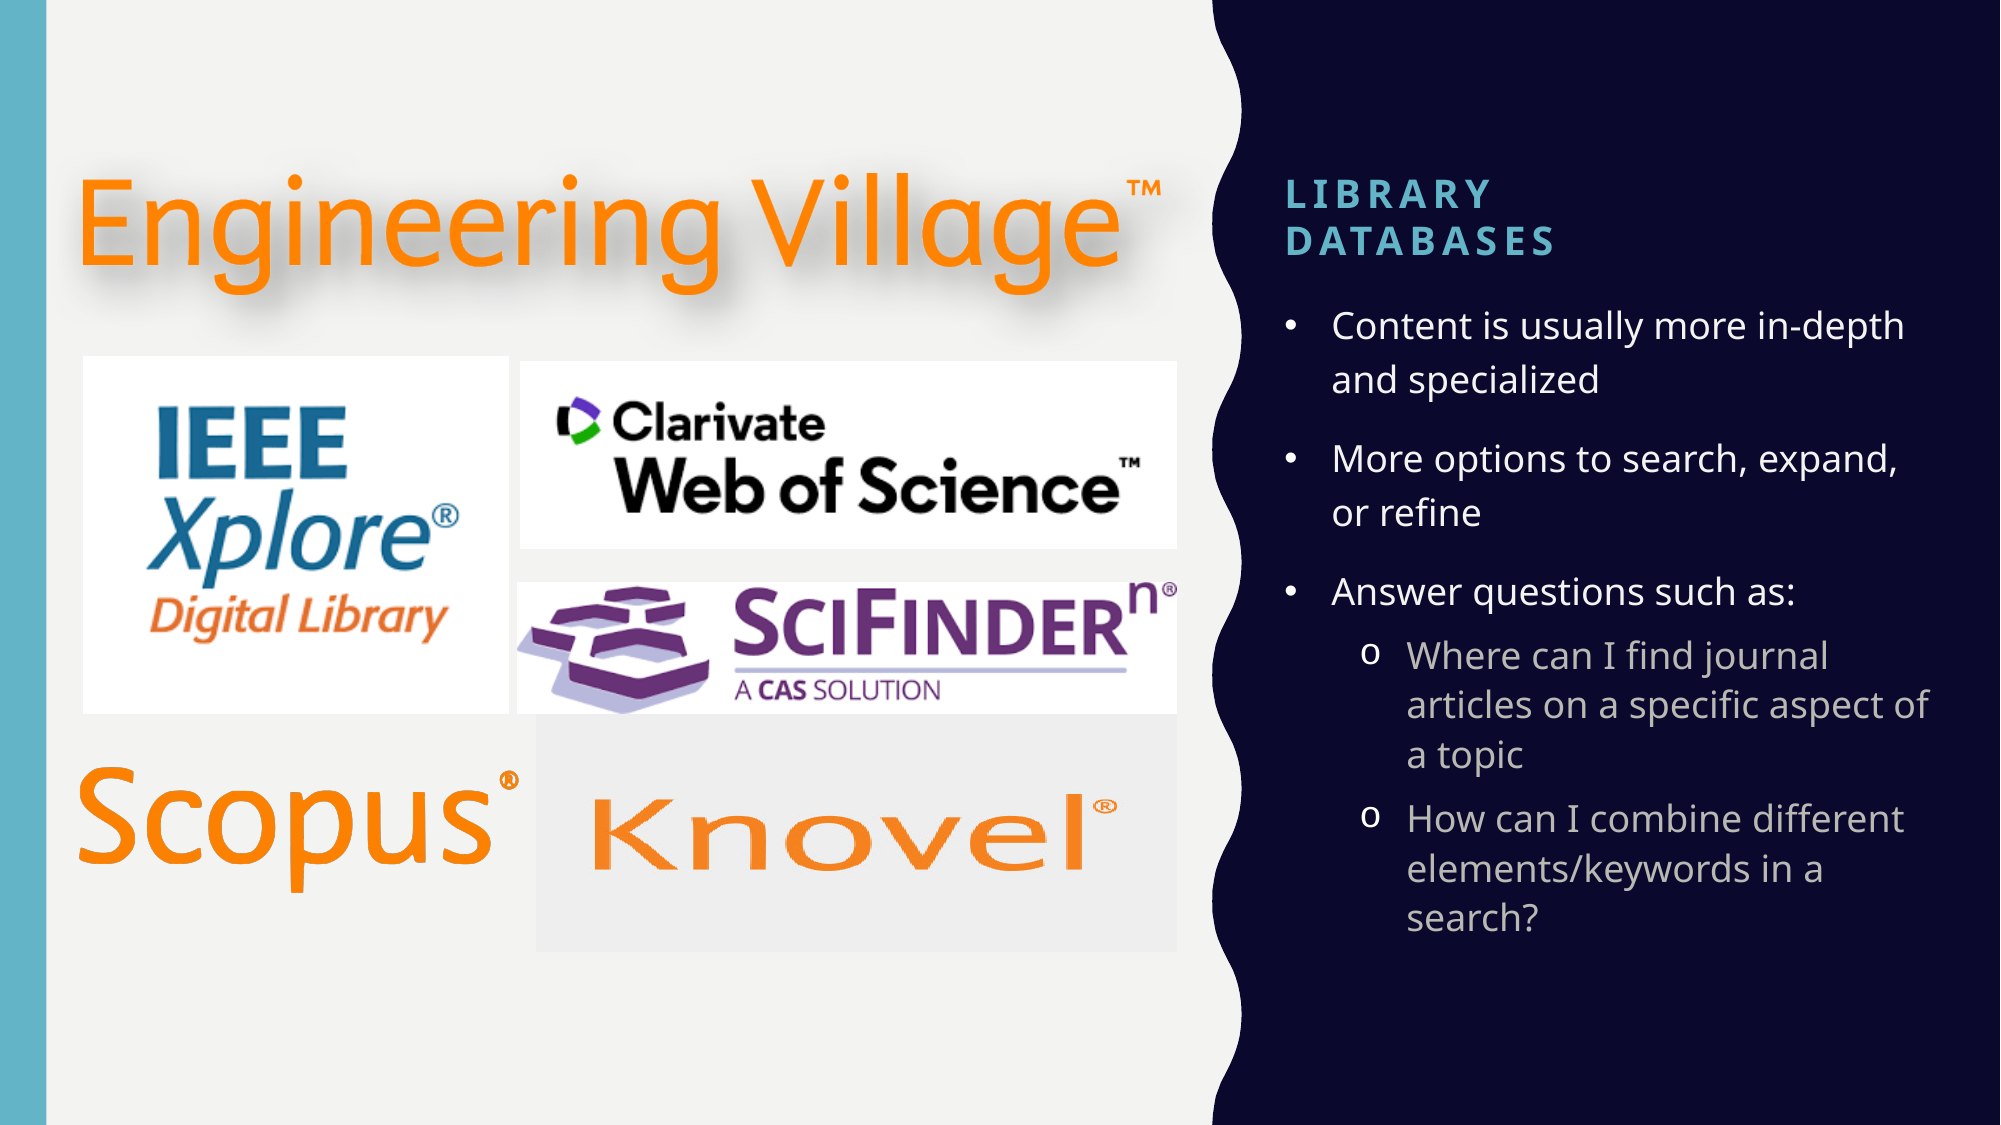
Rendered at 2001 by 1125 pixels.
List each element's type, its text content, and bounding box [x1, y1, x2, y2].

picture [516, 582, 1177, 952]
picture [520, 361, 1177, 549]
title Library databases [1269, 75, 1777, 272]
list Content is usually more in-depth and specialized More options to search, expand, or refine Answer questions such as: Where can I find journal articles on a specific aspect of a topic How can I combine different elements/keywords in a search? [1269, 285, 1946, 969]
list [82, 173, 1161, 295]
picture [82, 356, 509, 714]
picture [67, 756, 530, 904]
